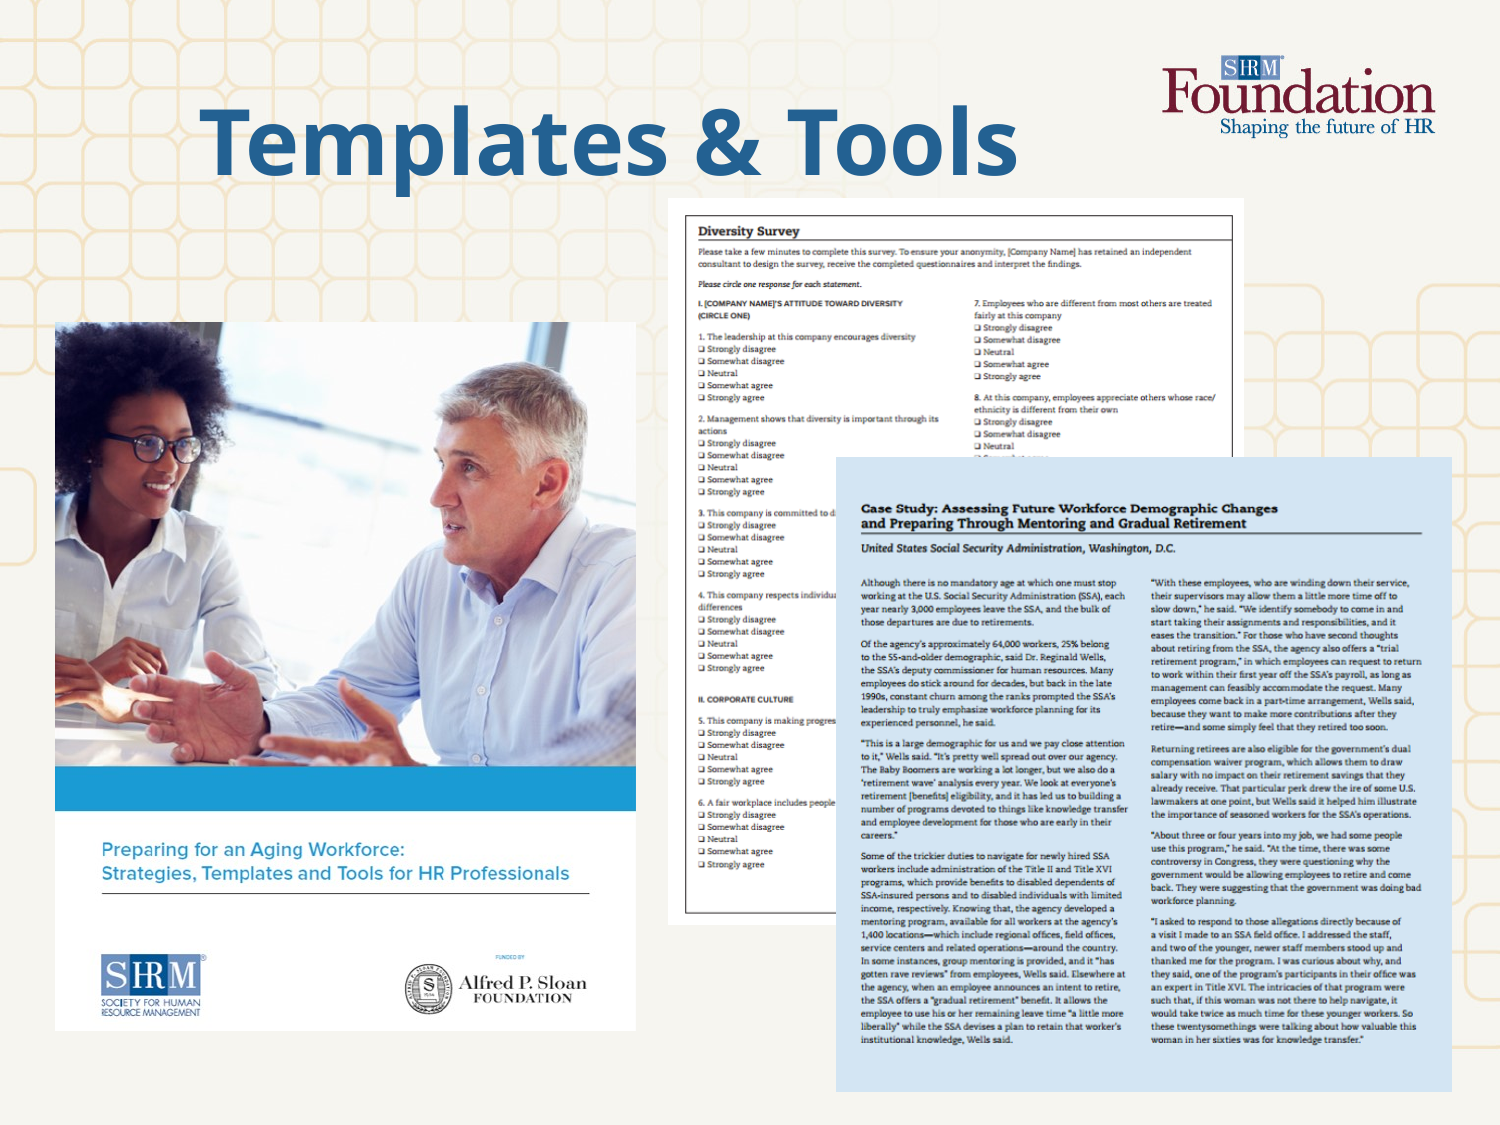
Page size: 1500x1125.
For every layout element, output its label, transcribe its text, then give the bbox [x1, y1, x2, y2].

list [668, 198, 1245, 925]
title Templates & Tools [75, 45, 1145, 233]
picture [0, 0, 1500, 1125]
